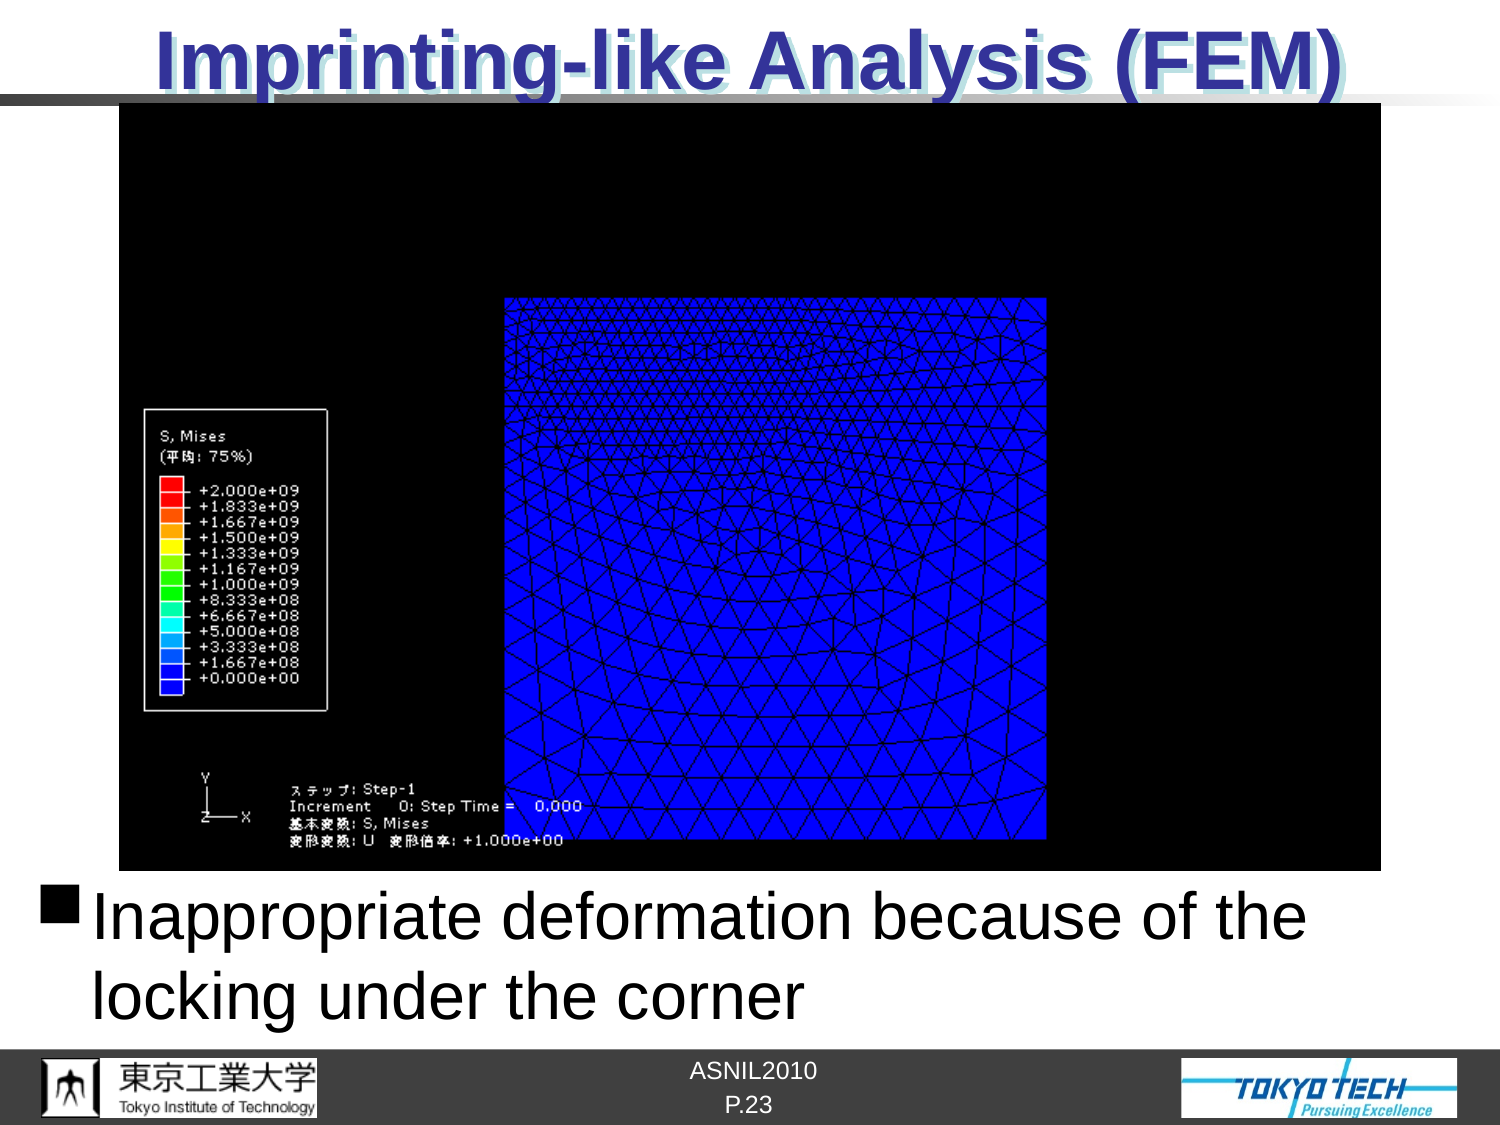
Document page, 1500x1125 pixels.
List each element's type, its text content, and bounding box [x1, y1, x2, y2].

title Imprinting-like Analysis (FEM) [0, 5, 1500, 108]
text_box Inappropriate deformation because of the locking under the corner [35, 872, 1500, 1047]
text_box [118, 102, 1382, 873]
picture [1181, 1058, 1458, 1118]
slide_number P.23 [662, 1087, 836, 1120]
picture [41, 1058, 317, 1118]
